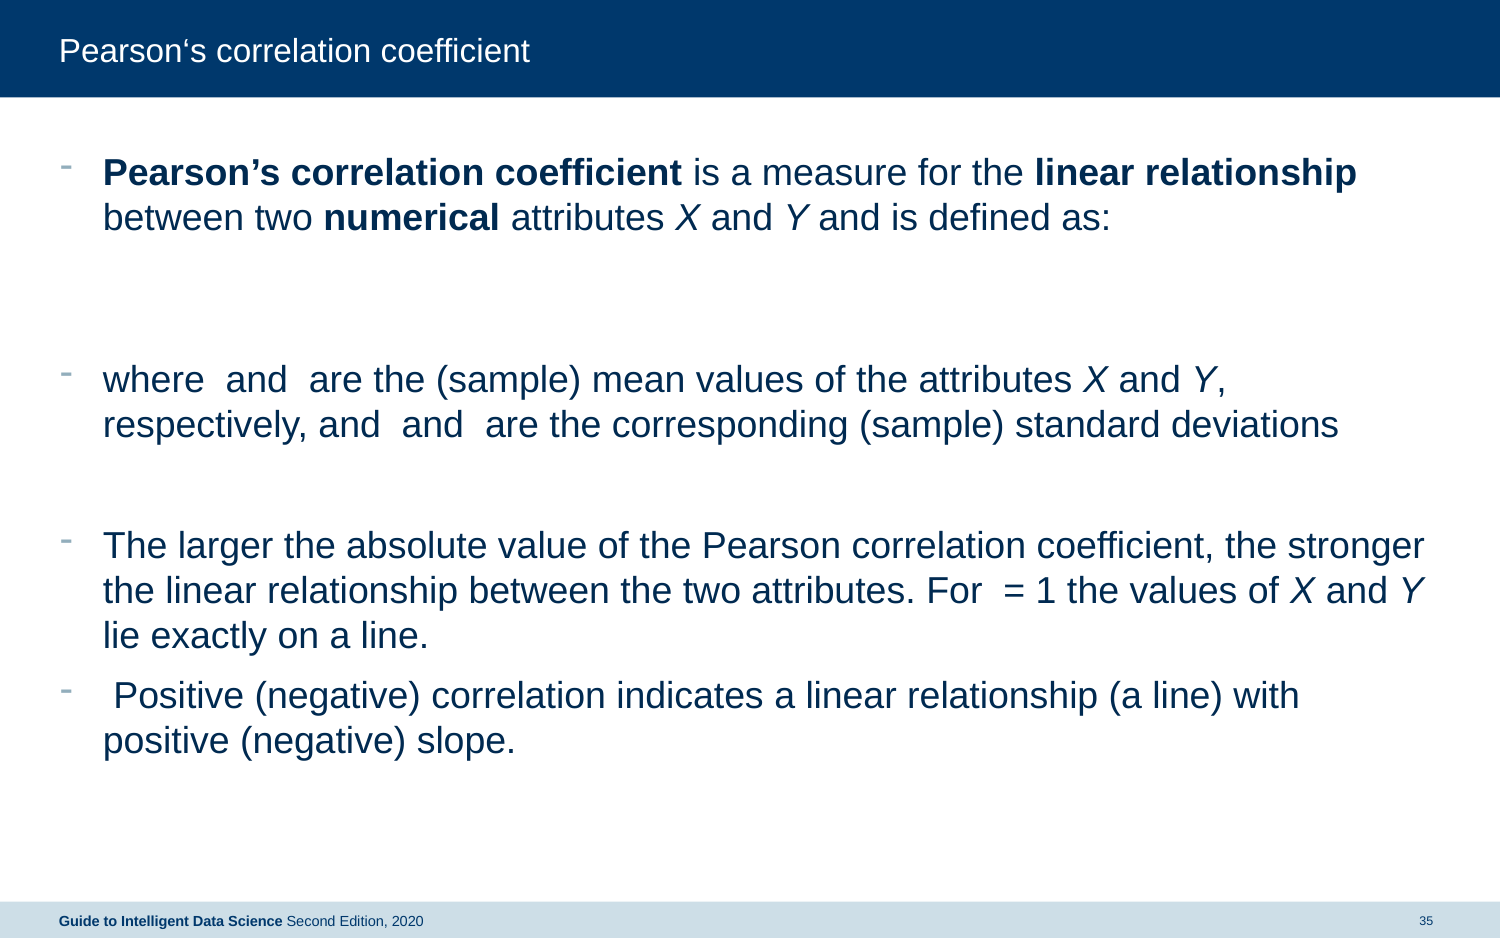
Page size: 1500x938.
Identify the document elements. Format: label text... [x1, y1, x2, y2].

title Pearson‘s correlation coefficient [58, 28, 1442, 70]
footer Guide to Intelligent Data Science Second Edition, 2020 [58, 900, 717, 938]
slide_number 35 [1411, 900, 1442, 938]
